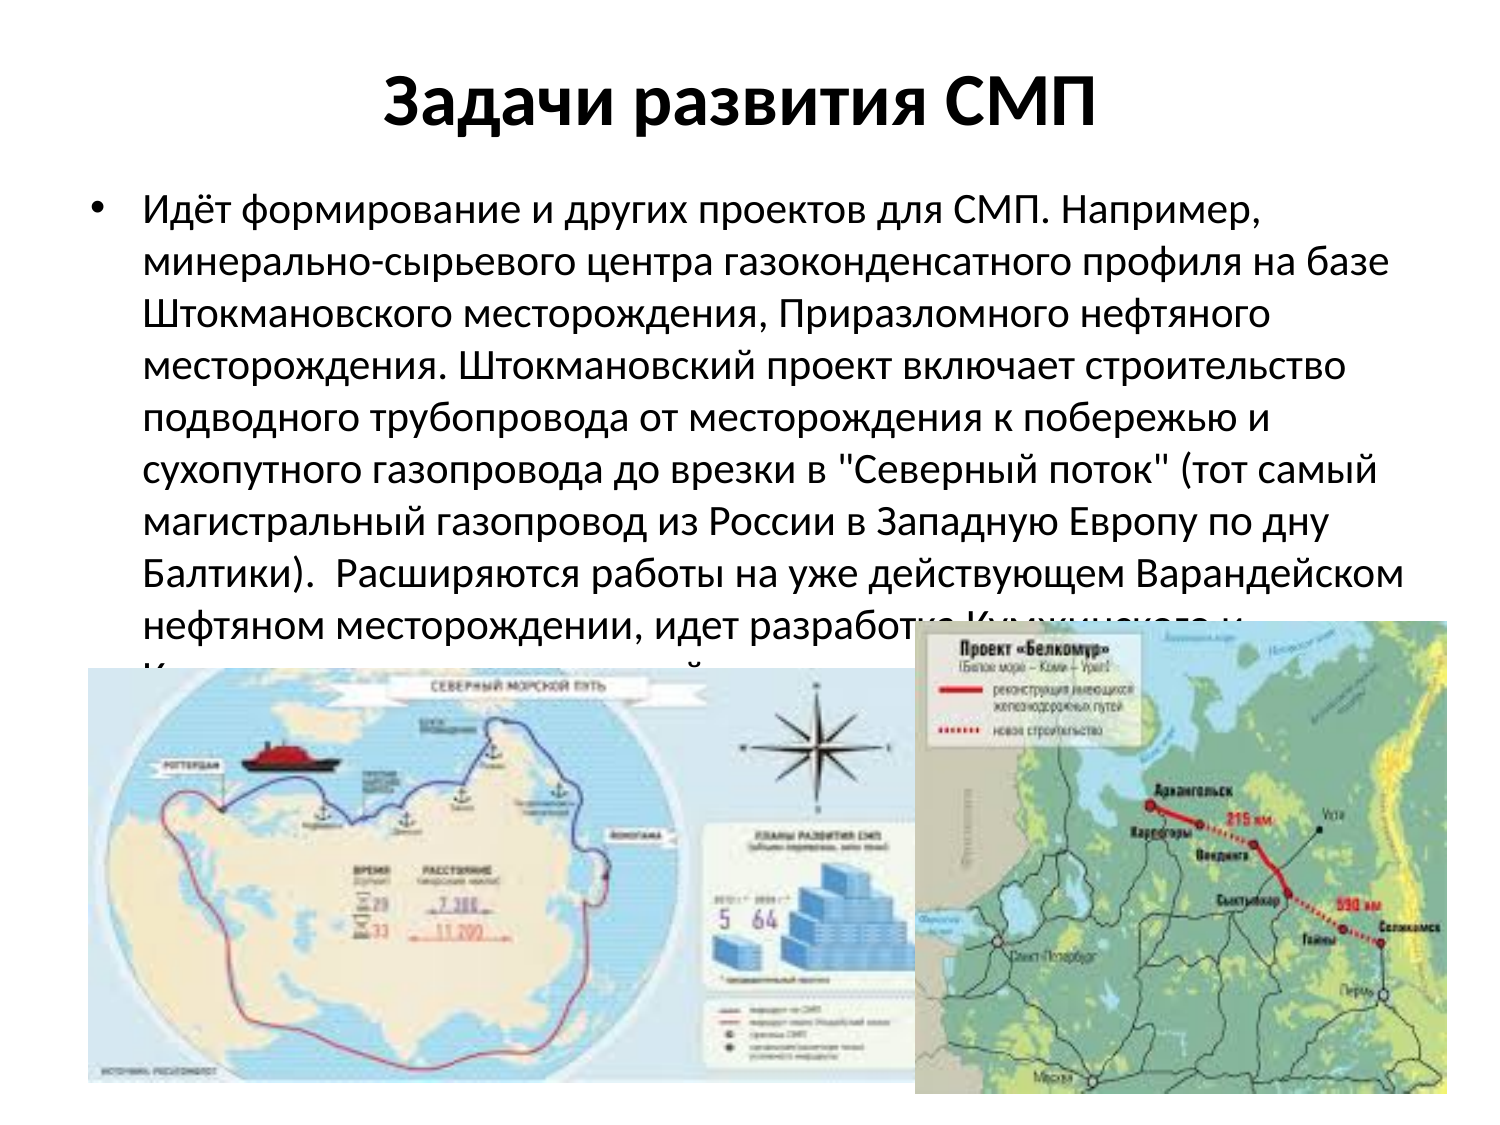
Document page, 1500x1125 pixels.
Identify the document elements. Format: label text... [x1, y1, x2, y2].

picture [88, 621, 1448, 1095]
list Идёт формирование и других проектов для СМП. Например, минерально-сырьевого центра газоконденсатного профиля на базе Штокмановского месторождения, Приразломного нефтяного месторождения. Штокмановский проект включает строительство подводного трубопровода от месторождения к побережью и сухопутного газопровода до врезки в "Северный поток" (тот самый магистральный газопровод из России в Западную Европу по дну Балтики). Расширяются работы на уже действующем Варандейском нефтяном месторождении, идет разработка Кумжинского и Коровинского месторождений в рамках проекта "Печора СПГ". [75, 172, 1425, 752]
title Задачи развития СМП [75, 30, 1425, 161]
